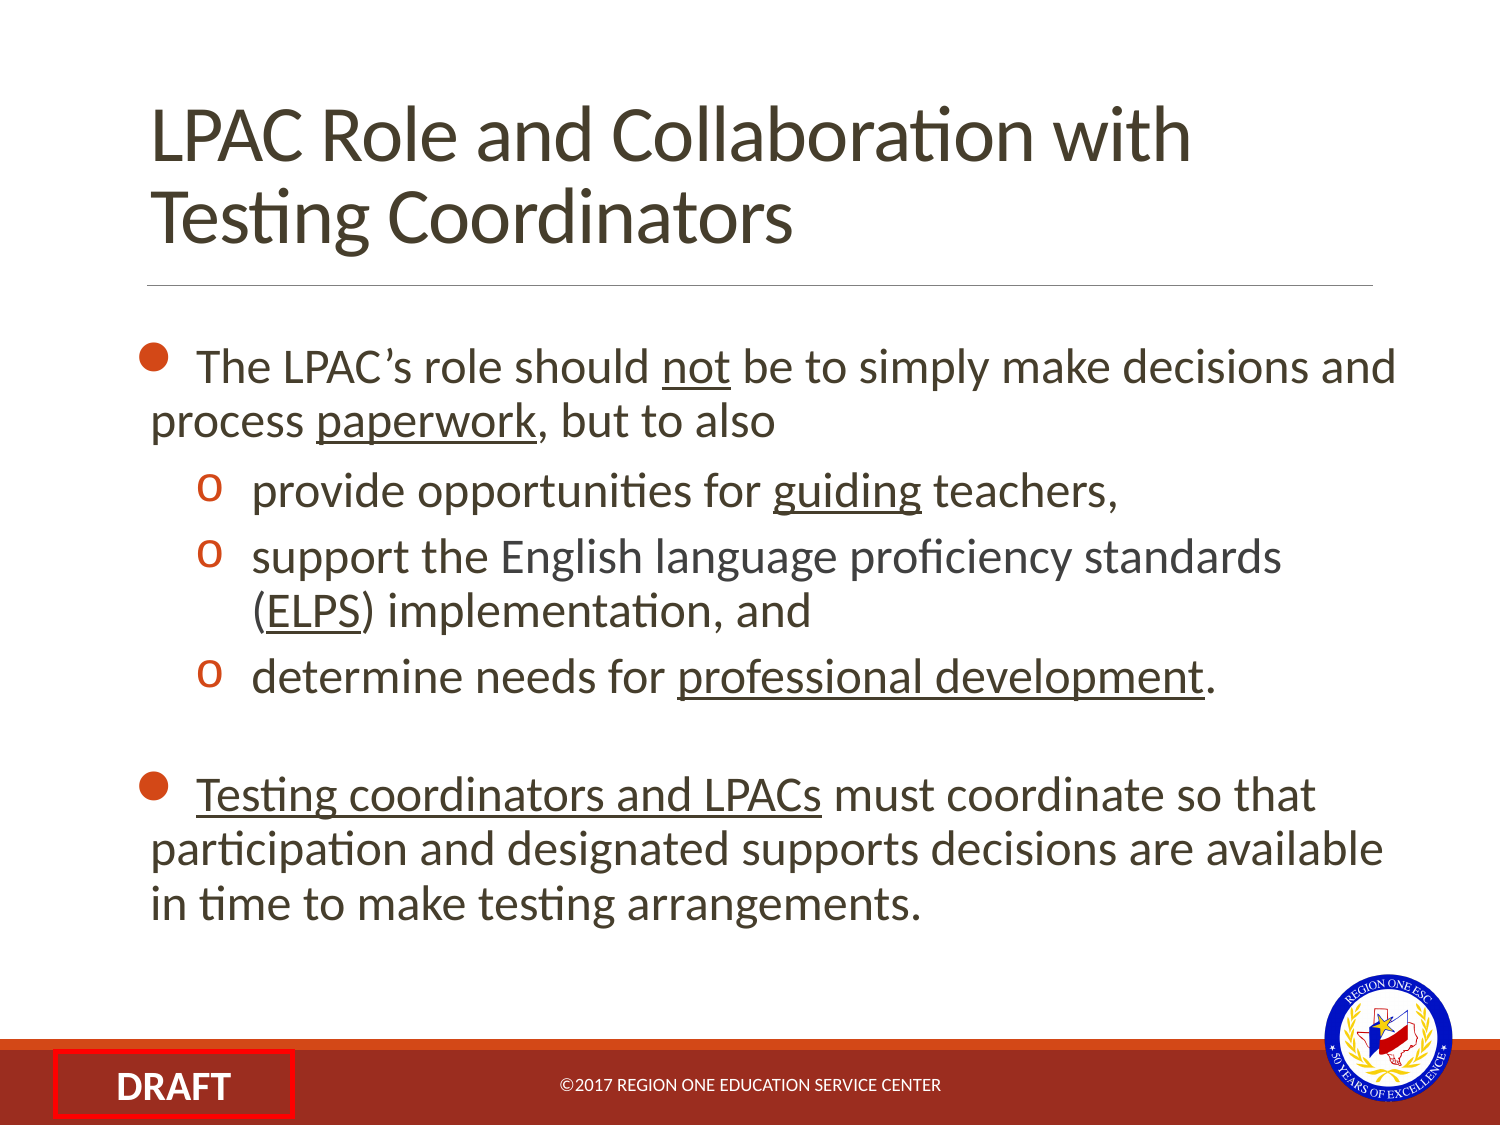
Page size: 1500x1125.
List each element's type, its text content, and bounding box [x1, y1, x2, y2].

picture [1321, 971, 1454, 1103]
title LPAC Role and Collaboration with Testing Coordinators [135, 87, 1413, 268]
text_box DRAFT [55, 1051, 293, 1117]
list The LPAC’s role should not be to simply make decisions and process paperwork, but to also provide opportunities for guiding teachers, support the English language proficiency standards (ELPS) implementation, and determine needs for professional development. Testing coordinators and LPACs must coordinate so that participation and designated supports decisions are available in time to make testing arrangements. [135, 332, 1413, 1100]
footer ©2017 Region One Education Service Center [453, 1054, 1047, 1115]
